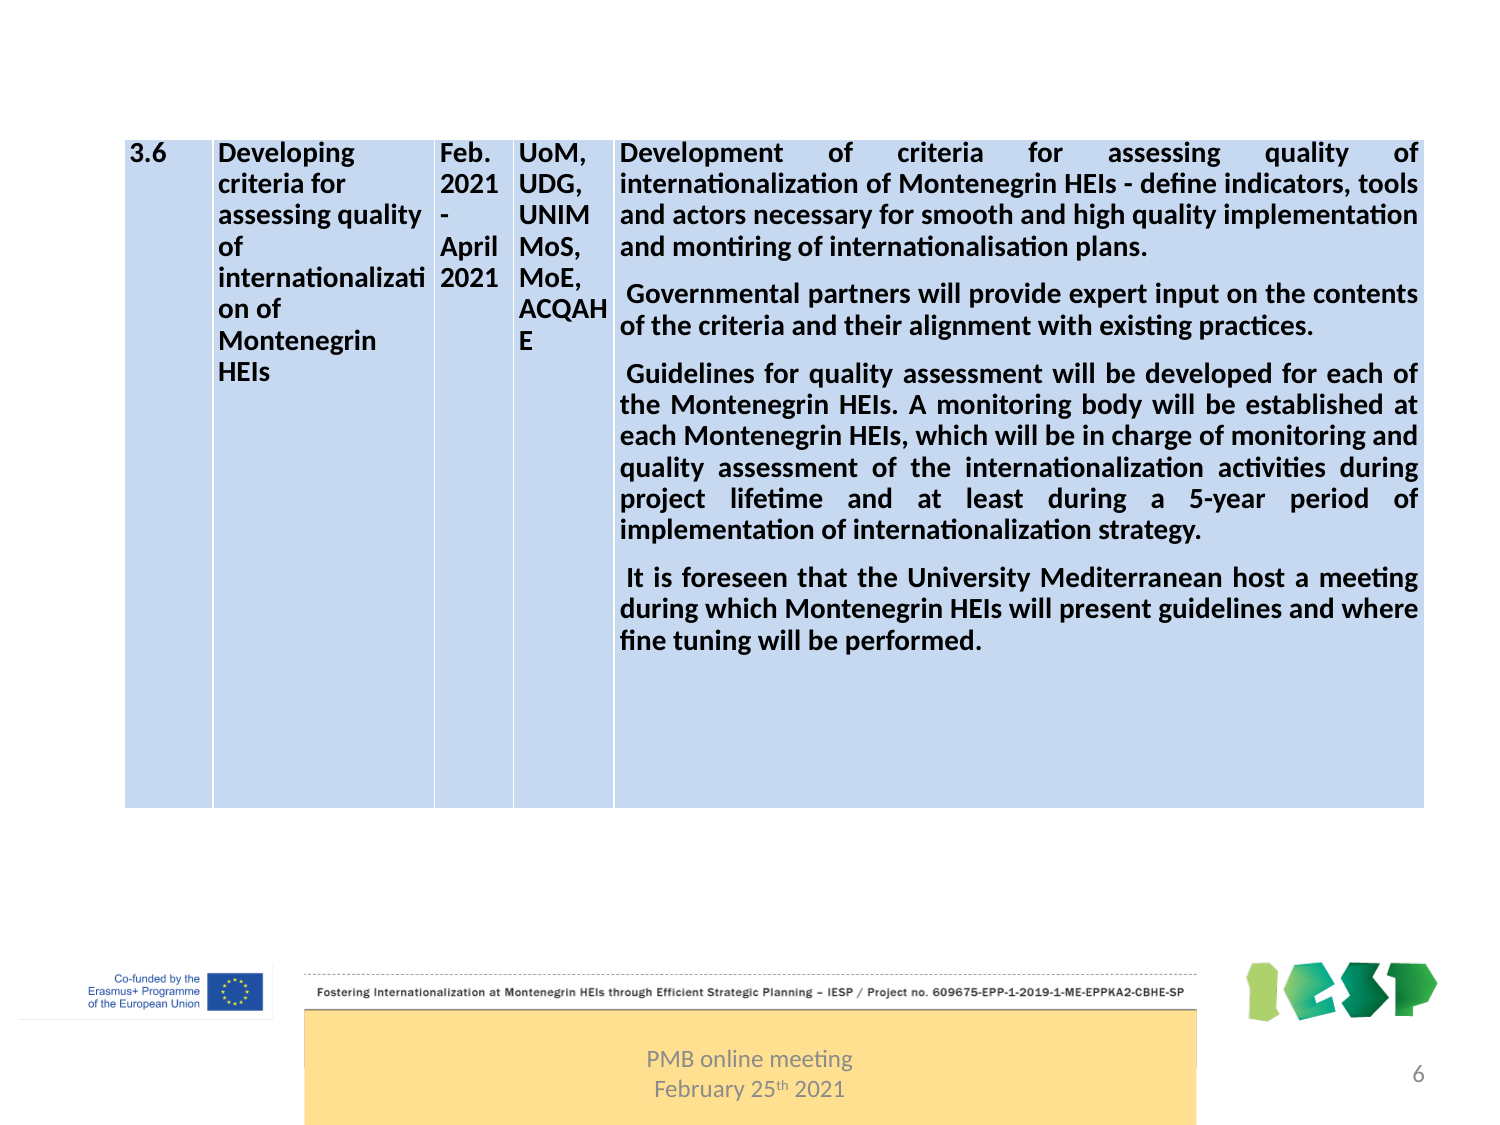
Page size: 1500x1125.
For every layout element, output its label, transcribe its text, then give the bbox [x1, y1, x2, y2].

table_header Developing criteria for assessing quality of internationalization of Montenegrin HEIs [214, 140, 434, 808]
table_header UoM, UDG, UNIM MoS, MoE, ACQAHE [514, 140, 613, 808]
table_header Development of criteria for assessing quality of internationalization of Montenegrin HEIs - define indicators, tools and actors necessary for smooth and high quality implementation and montiring of internationalisation plans. Governmental partners will provide expert input on the contents of the criteria and their alignment with existing practices. Guidelines for quality assessment will be developed for each of the Montenegrin HEIs. A monitoring body will be established at each Montenegrin HEIs, which will be in charge of monitoring and quality assessment of the internationalization activities during project lifetime and at least during a 5-year period of implementation of internationalization strategy. It is foreseen that the University Mediterranean host a meeting during which Montenegrin HEIs will present guidelines and where fine tuning will be performed. [615, 140, 1424, 808]
slide_number 6 [1198, 1042, 1425, 1103]
table_header Feb. 2021- April 2021 [435, 140, 513, 808]
footer PMB online meeting February 25th 2021 [312, 1042, 1187, 1103]
picture [0, 0, 1500, 1125]
table_header 3.6 [125, 140, 212, 808]
